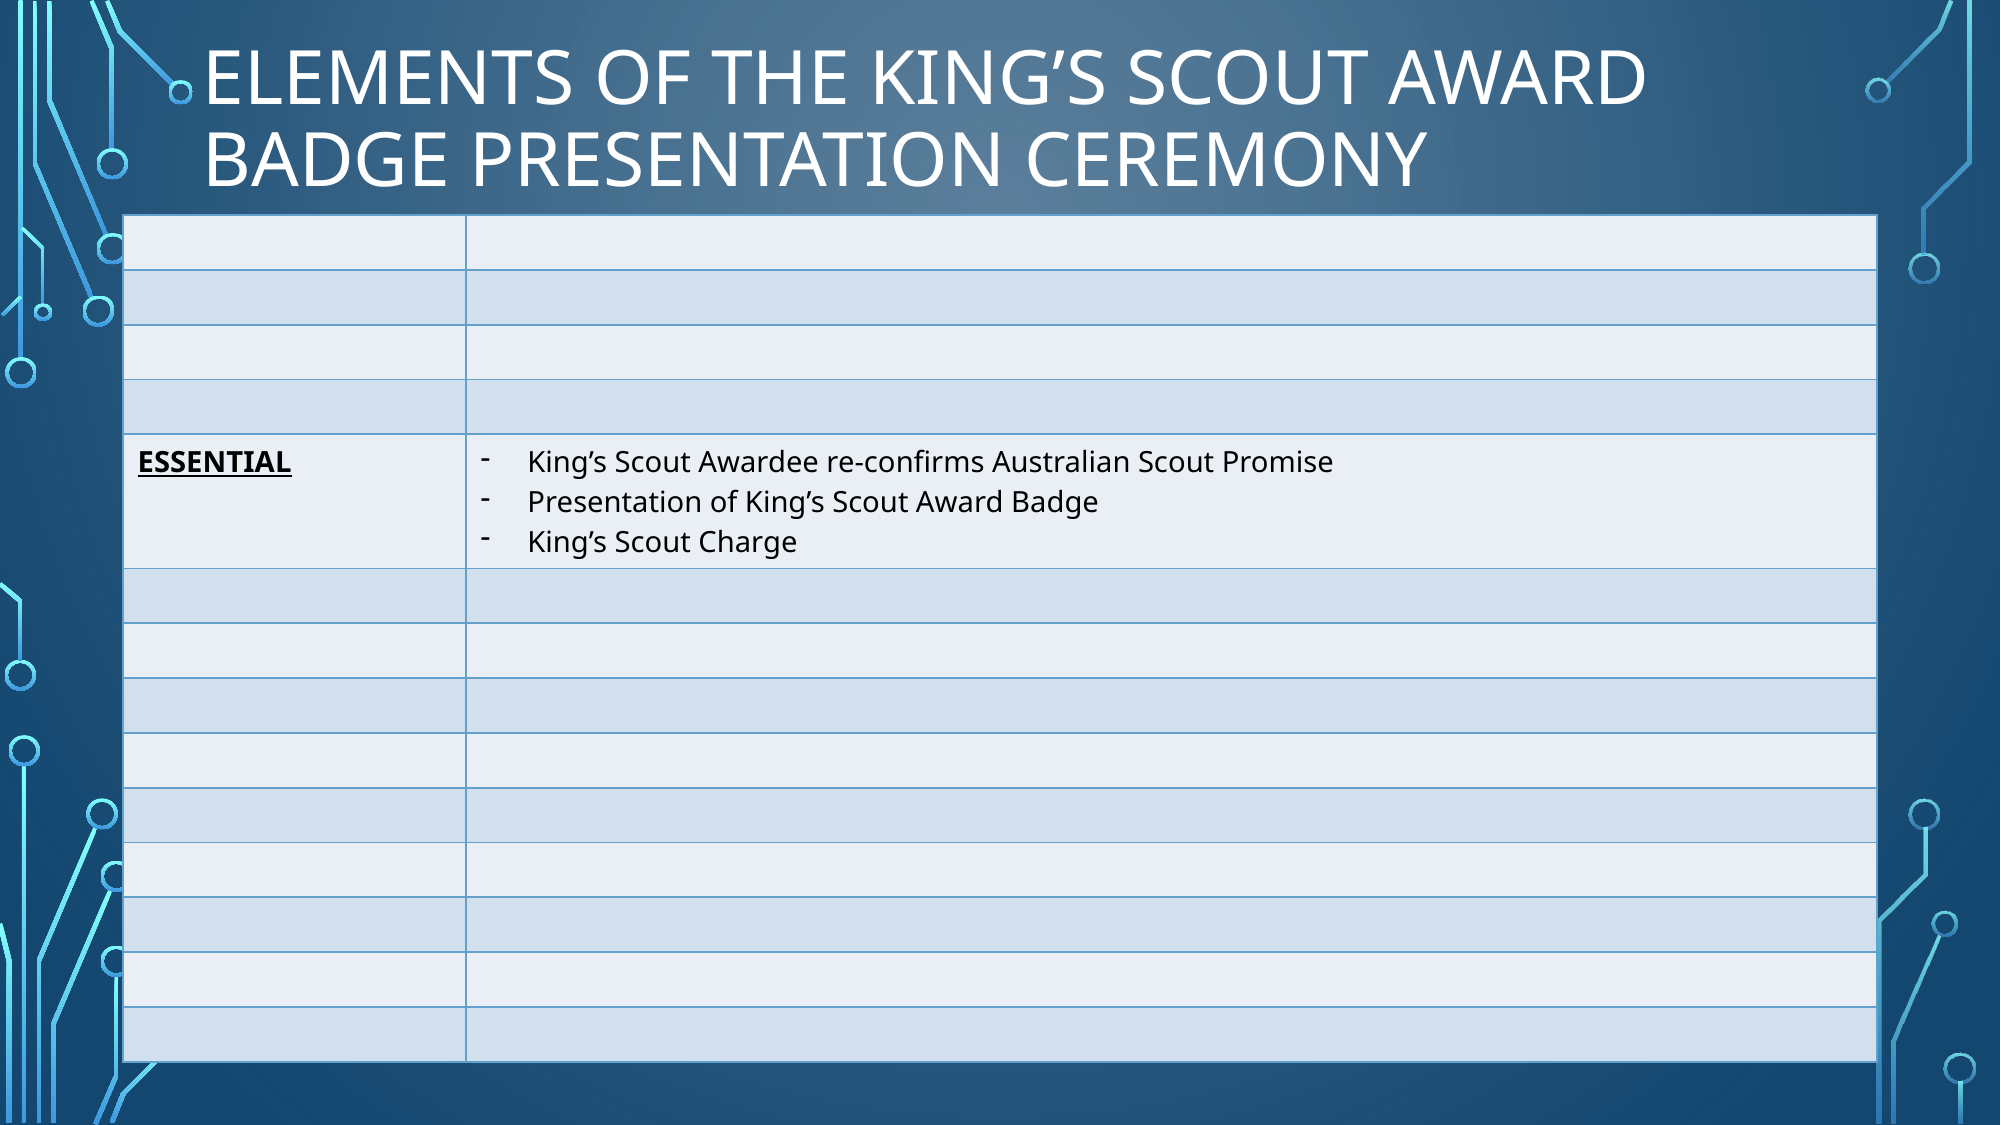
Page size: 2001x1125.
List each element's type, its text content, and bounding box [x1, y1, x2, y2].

table_cell [124, 789, 465, 842]
table_cell [124, 569, 465, 622]
table_cell [467, 898, 1876, 951]
table_cell [467, 1008, 1876, 1061]
table_cell [467, 734, 1876, 787]
table_cell [124, 898, 465, 951]
table_cell [124, 843, 465, 896]
table_cell [467, 843, 1876, 896]
table_cell [124, 734, 465, 787]
table_cell [467, 569, 1876, 622]
table_cell [124, 1008, 465, 1061]
table_cell [124, 679, 465, 732]
table_cell [467, 326, 1876, 379]
table_cell King’s Scout Awardee re-confirms Australian Scout Promise Presentation of King’s Scout Award Badge King’s Scout Charge [467, 435, 1876, 568]
table_cell [124, 624, 465, 677]
title Elements of the KING’s scout award badge presentation ceremony [187, 0, 1813, 214]
table_cell [124, 271, 465, 324]
table_cell [124, 953, 465, 1006]
table_cell [467, 679, 1876, 732]
table_cell [124, 326, 465, 379]
table_cell [467, 789, 1876, 842]
table_header [124, 216, 465, 269]
table_cell [467, 271, 1876, 324]
table_header [467, 216, 1876, 269]
table_cell [124, 380, 465, 433]
table_cell [467, 953, 1876, 1006]
table_cell [467, 380, 1876, 433]
table_cell ESSENTIAL [124, 435, 465, 568]
table_cell [467, 624, 1876, 677]
